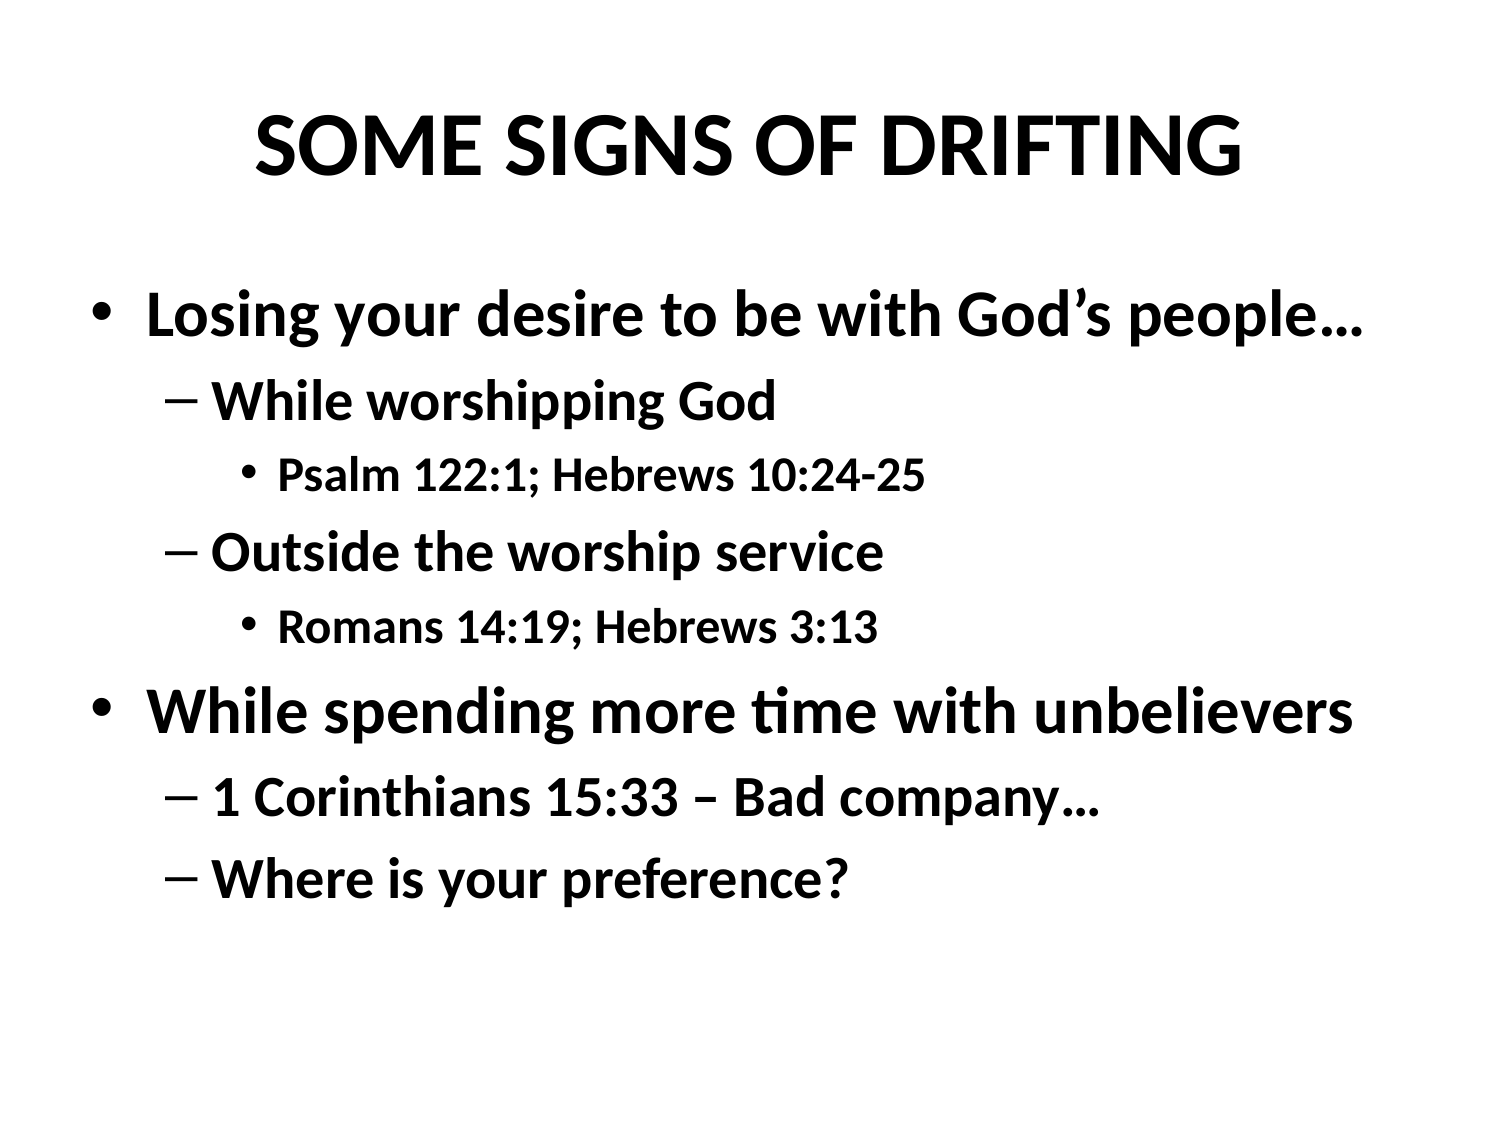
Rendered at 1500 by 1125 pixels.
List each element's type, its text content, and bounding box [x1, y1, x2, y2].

title SOME SIGNS OF DRIFTING [75, 45, 1425, 233]
list Losing your desire to be with God’s people… While worshipping God Psalm 122:1; Hebrews 10:24-25 Outside the worship service Romans 14:19; Hebrews 3:13 While spending more time with unbelievers 1 Corinthians 15:33 – Bad company… Where is your preference? [75, 262, 1425, 1005]
